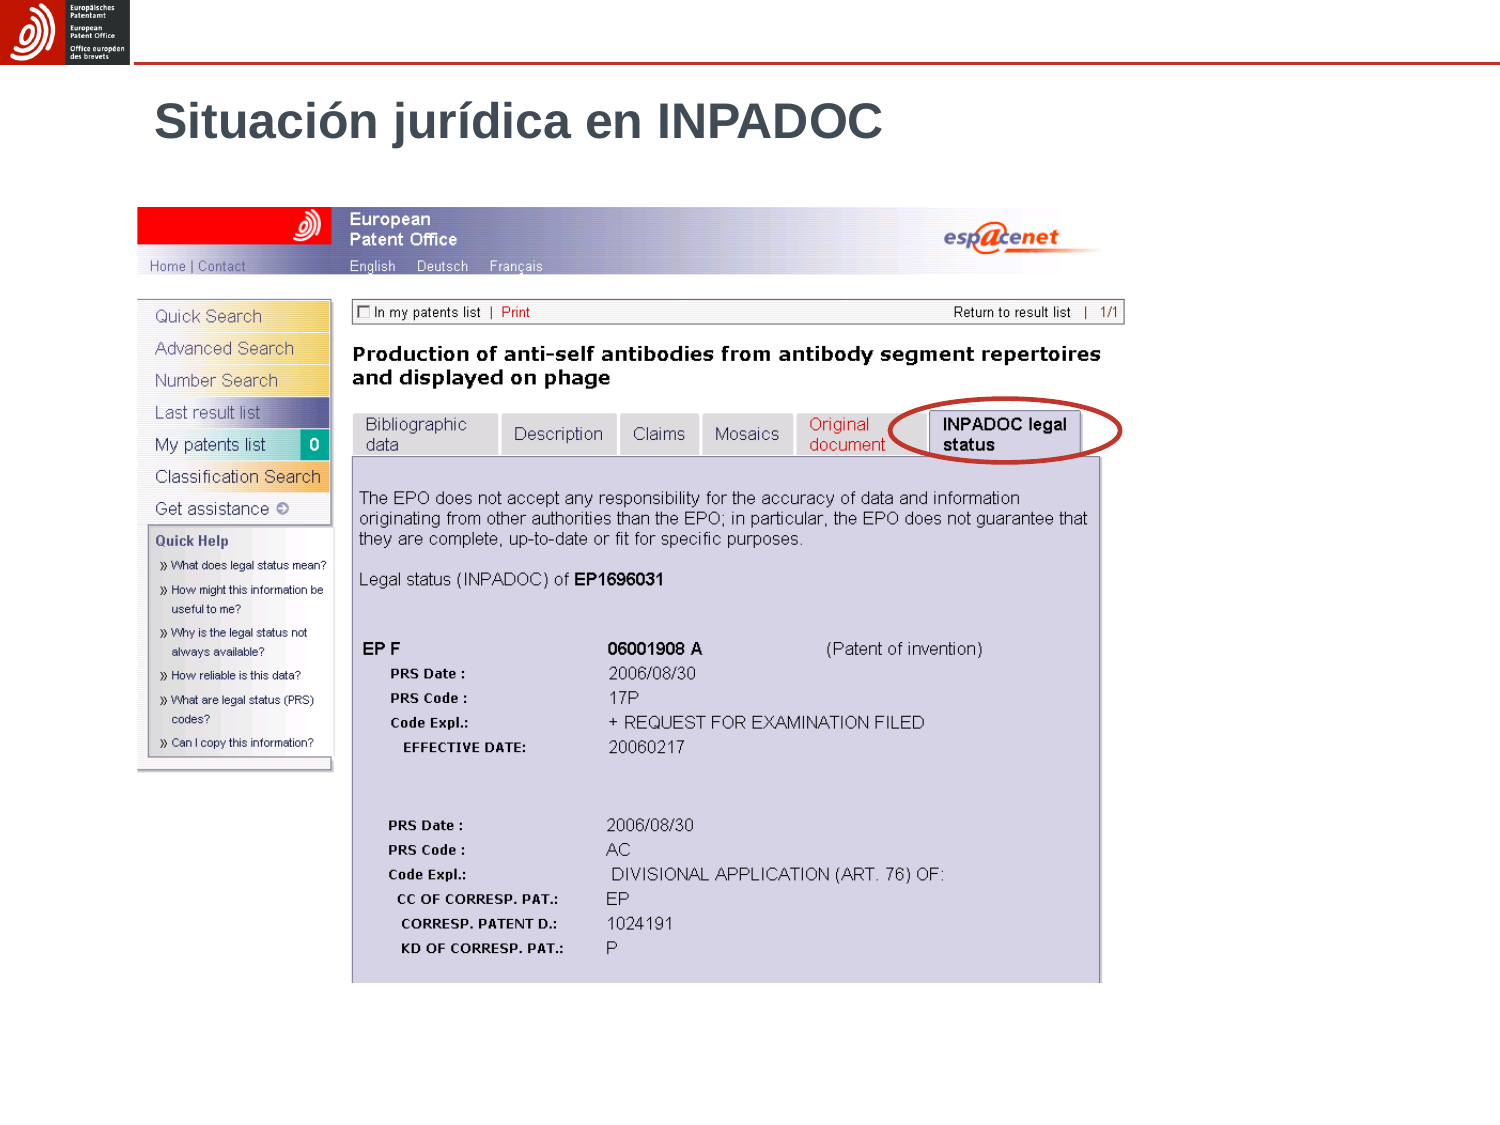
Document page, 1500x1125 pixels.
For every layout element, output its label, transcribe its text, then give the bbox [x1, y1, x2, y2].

title Situación jurídica en INPADOC [139, 66, 1386, 172]
picture [0, 0, 130, 65]
picture [137, 207, 1141, 983]
